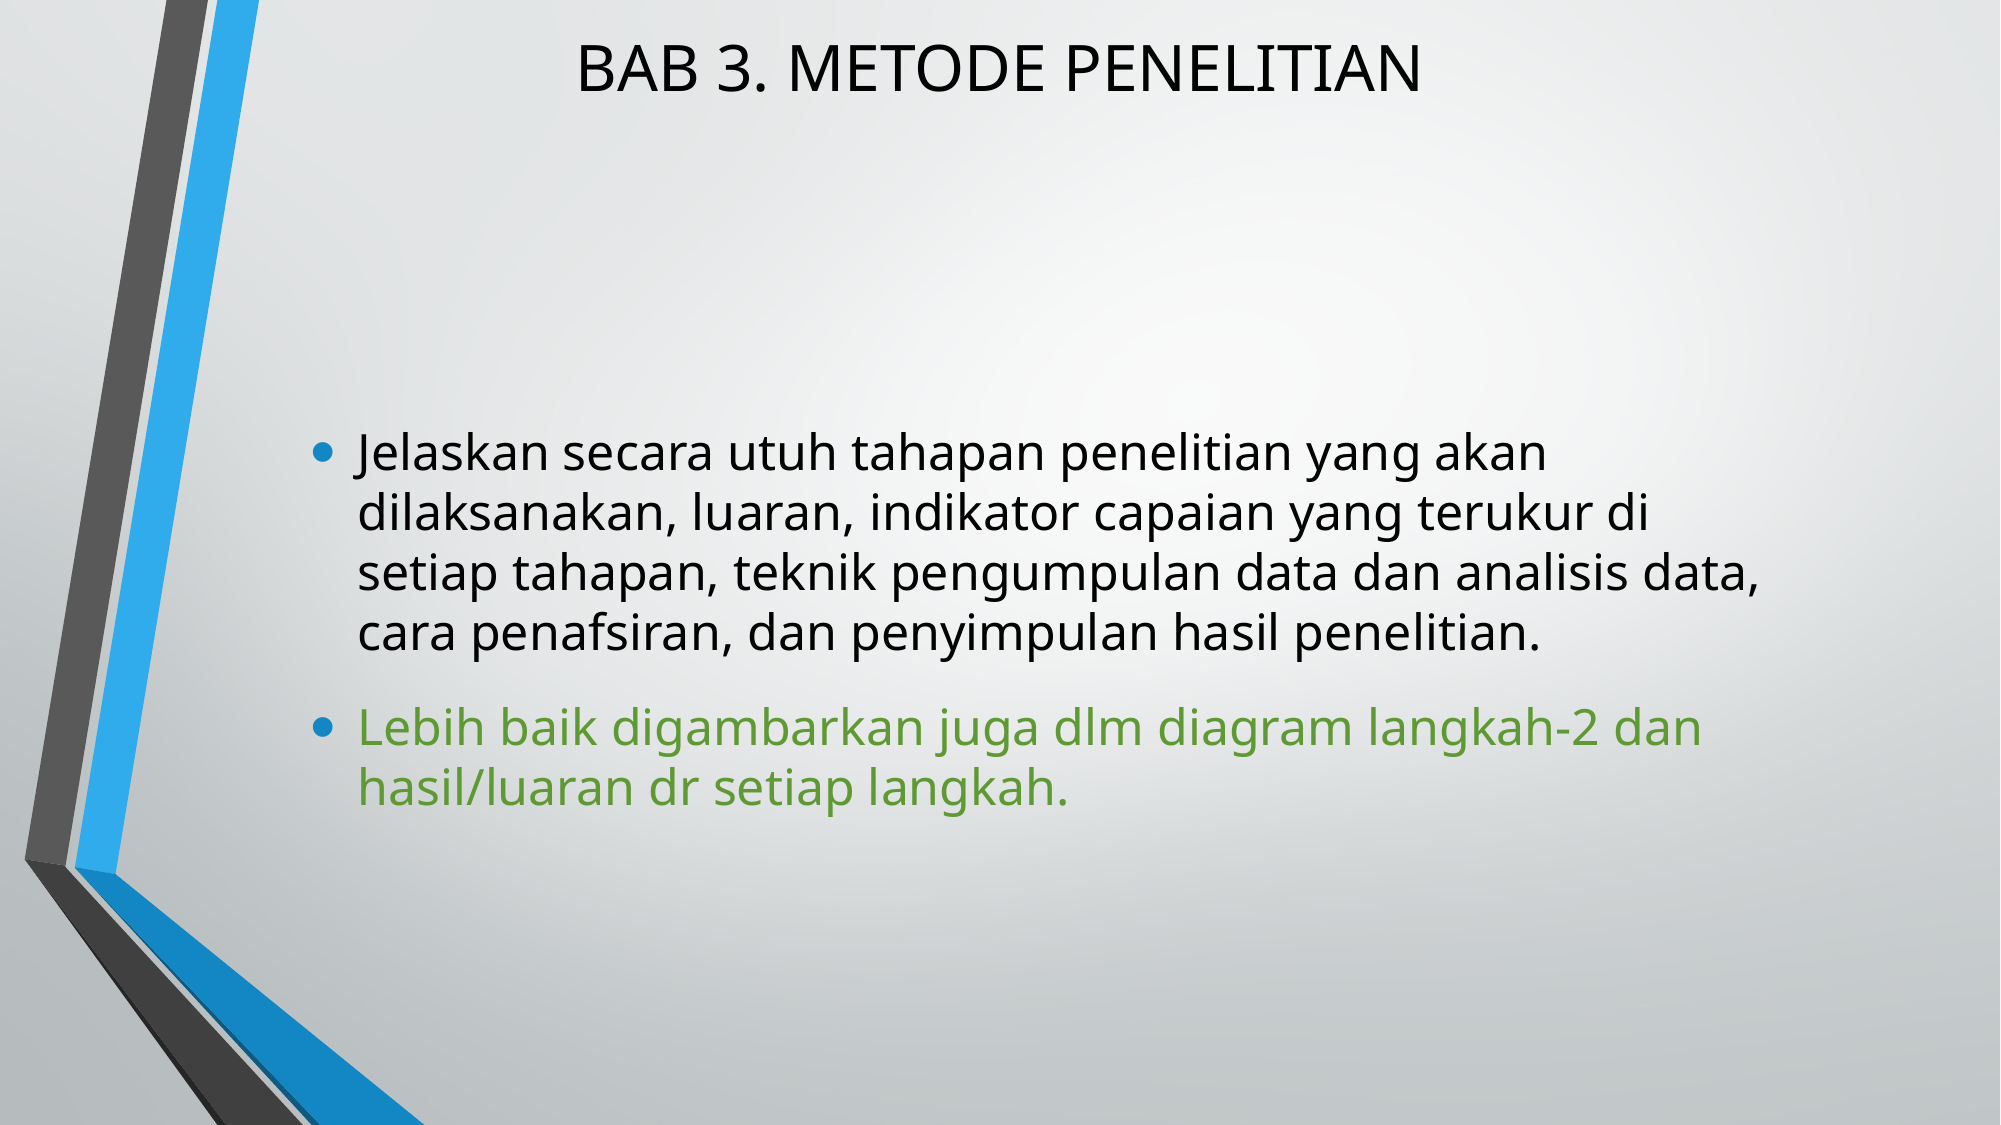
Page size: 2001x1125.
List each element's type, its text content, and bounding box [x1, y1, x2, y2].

list Jelaskan secara utuh tahapan penelitian yang akan dilaksanakan, luaran, indikator capaian yang terukur di setiap tahapan, teknik pengumpulan data dan analisis data, cara penafsiran, dan penyimpulan hasil penelitian. Lebih baik digambarkan juga dlm diagram langkah-2 dan hasil/luaran dr setiap langkah. [295, 168, 1817, 1069]
title BAB 3. METODE PENELITIAN [337, 20, 1663, 113]
